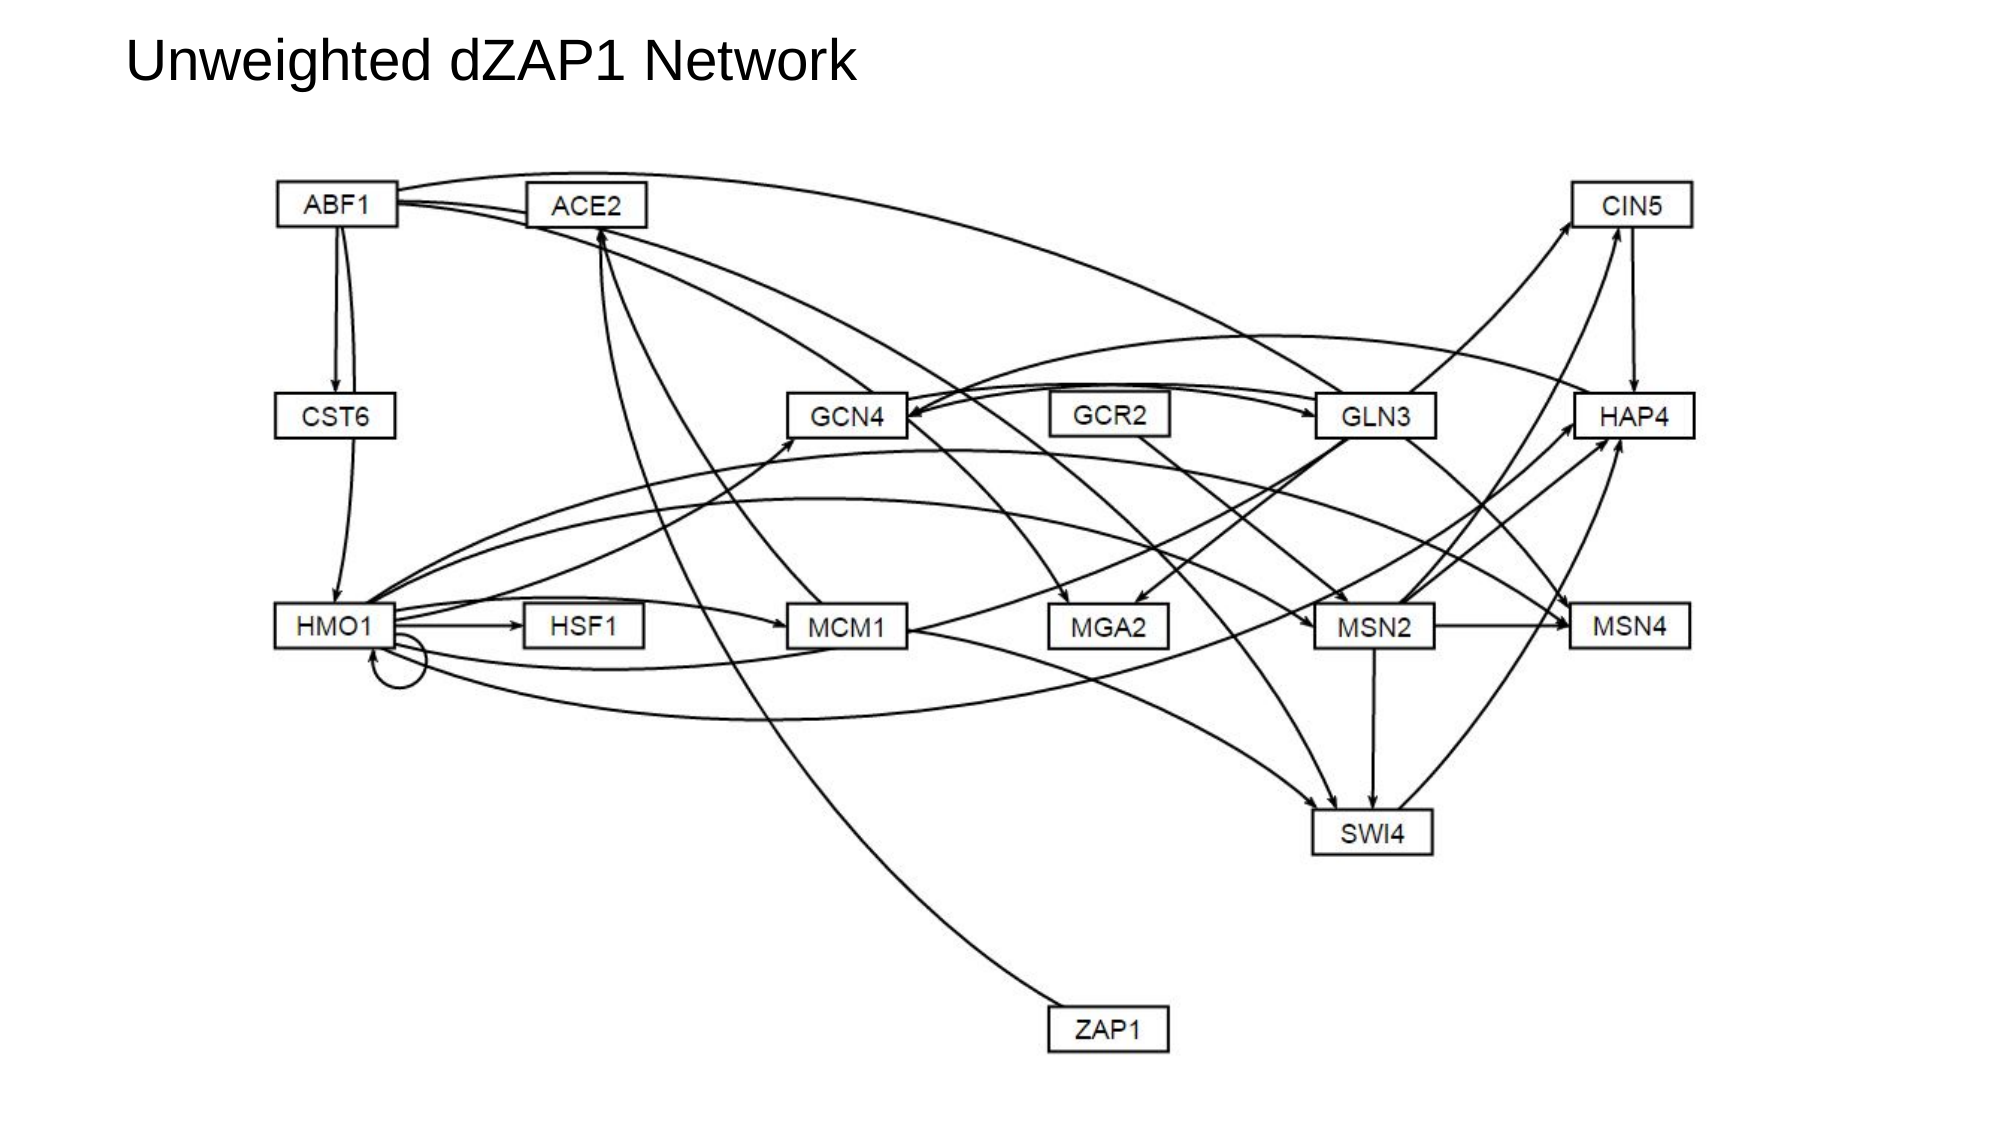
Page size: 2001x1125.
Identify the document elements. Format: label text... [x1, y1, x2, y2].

text_box Unweighted dZAP1 Network [110, 15, 1853, 100]
picture [165, 111, 1799, 1125]
